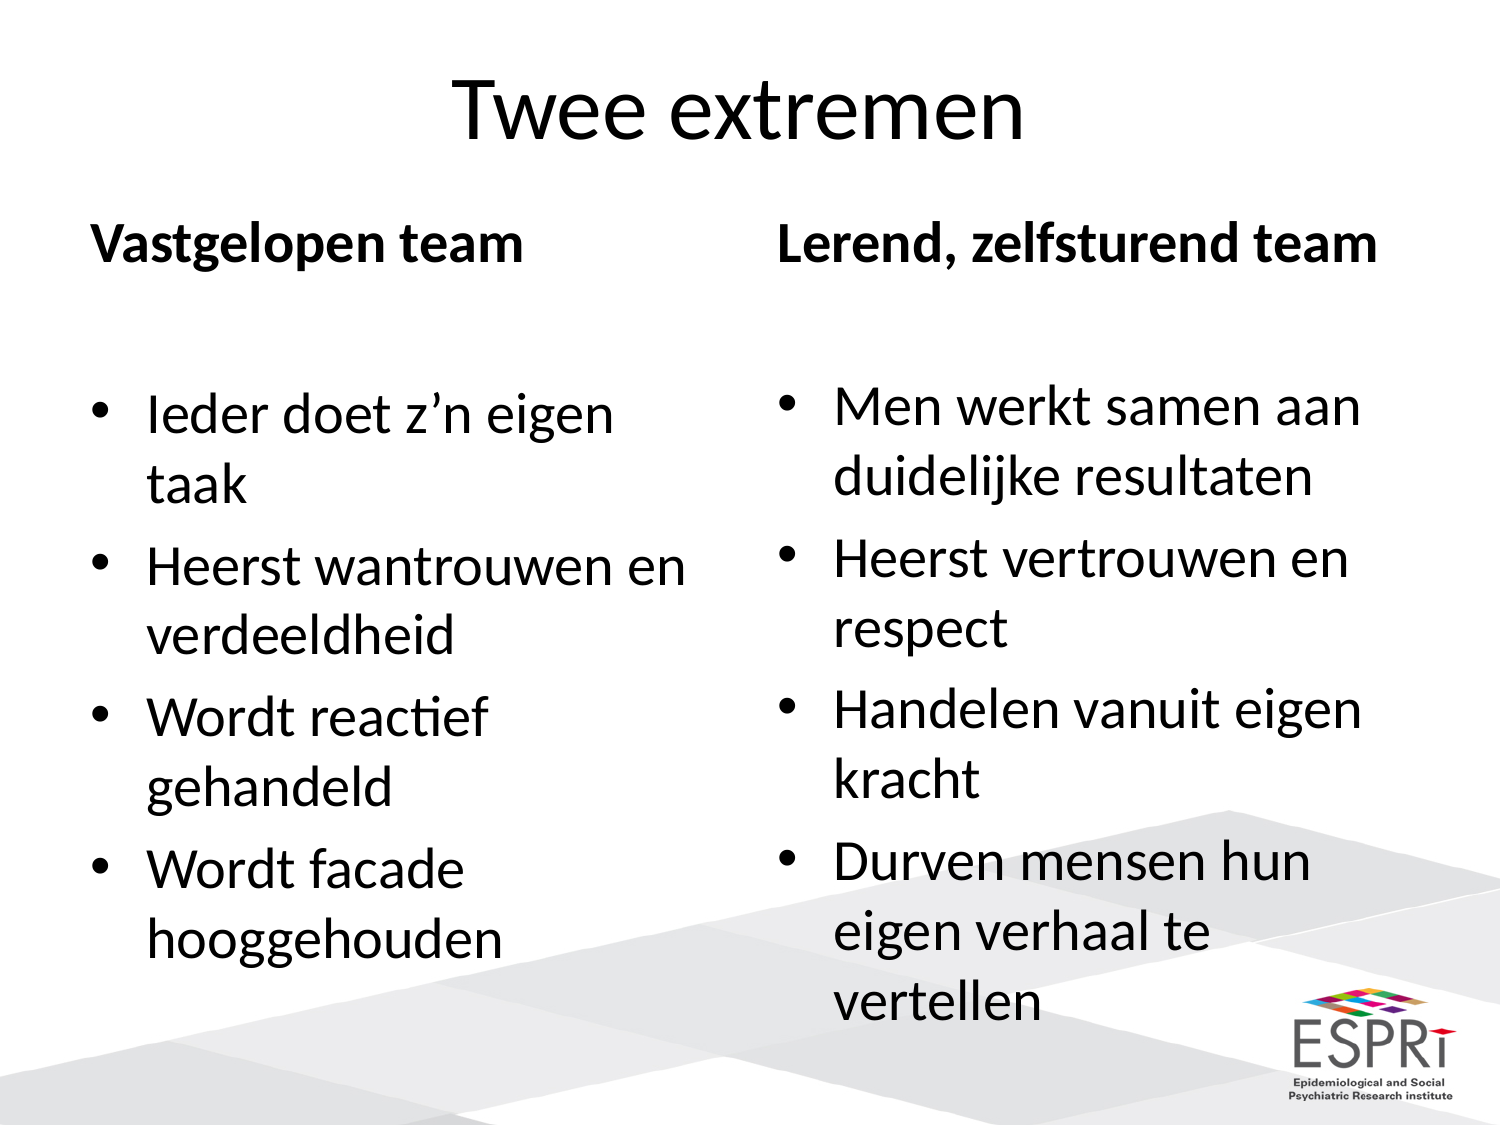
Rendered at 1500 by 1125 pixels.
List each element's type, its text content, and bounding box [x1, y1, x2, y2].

title Twee extremen [74, 8, 1426, 197]
picture [0, 0, 1500, 1125]
list Lerend, zelfsturend team Men werkt samen aan duidelijke resultaten Heerst vertrouwen en respect Handelen vanuit eigen kracht Durven mensen hun eigen verhaal te vertellen [762, 196, 1426, 939]
list Vastgelopen team Ieder doet z’n eigen taak Heerst wantrouwen en verdeeldheid Wordt reactief gehandeld Wordt facade hooggehouden [74, 196, 738, 939]
